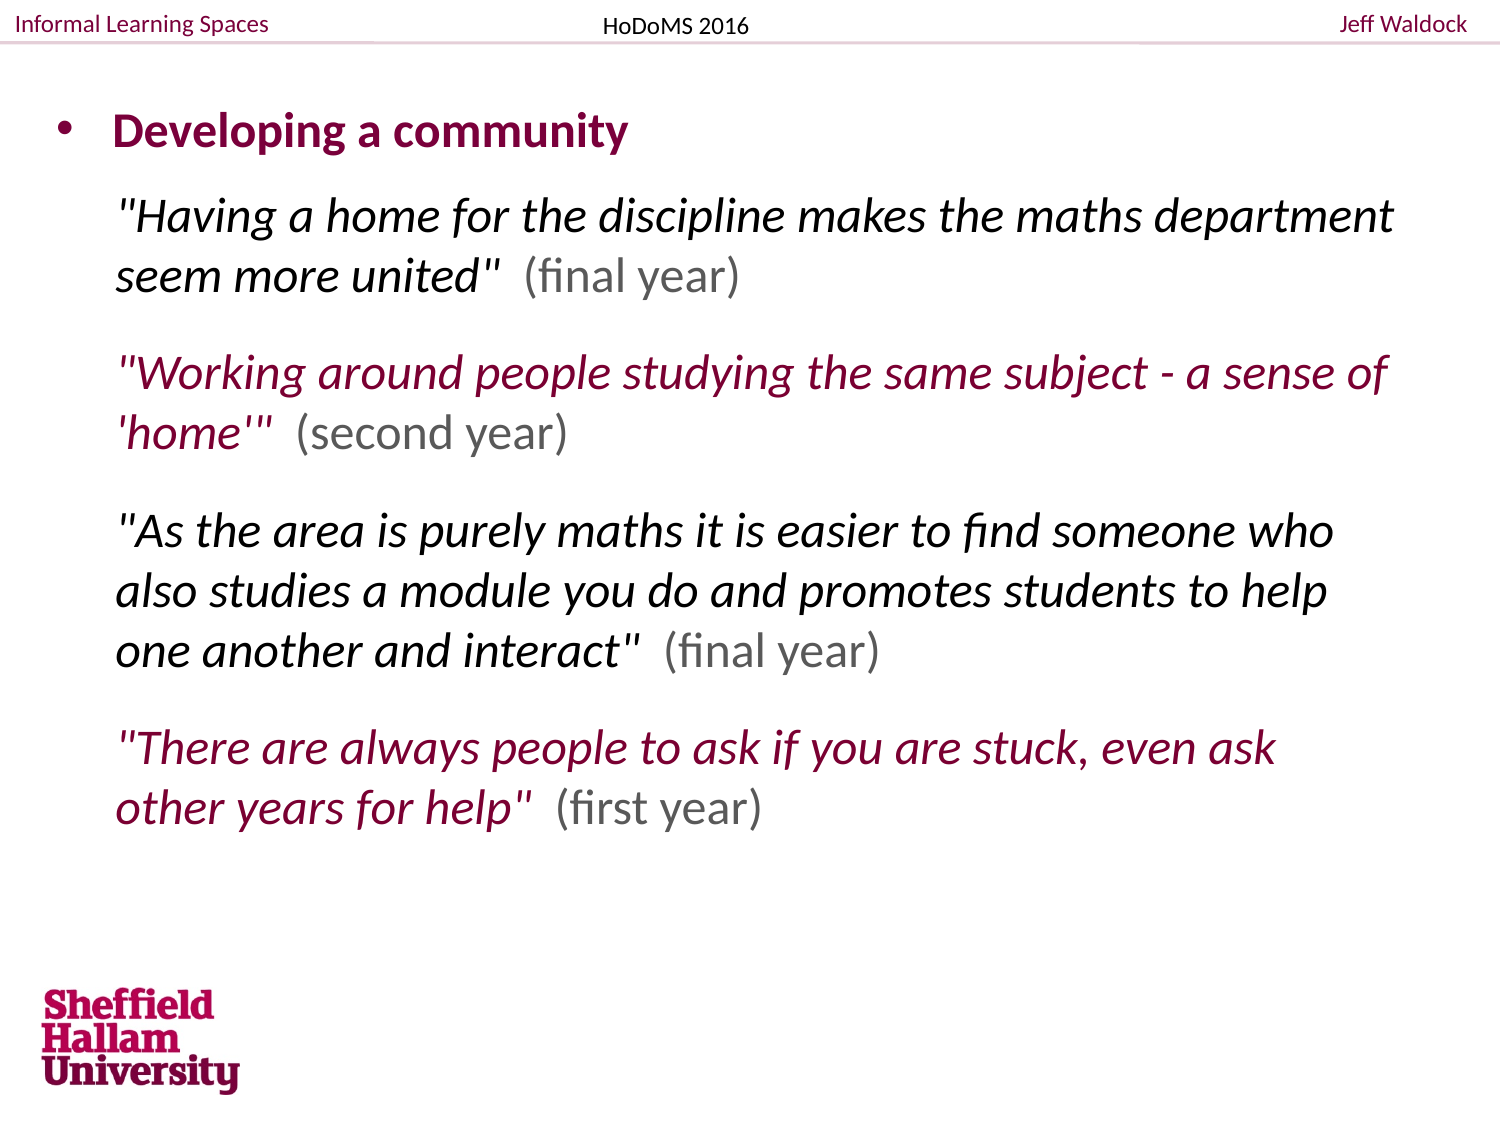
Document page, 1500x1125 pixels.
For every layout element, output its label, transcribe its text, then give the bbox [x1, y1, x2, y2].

picture [41, 987, 240, 1095]
text_box Developing a community "Having a home for the discipline makes the maths department seem more united" (final year) "Working around people studying the same subject - a sense of 'home'" (second year) "As the area is purely maths it is easier to find someone who also studies a module you do and promotes students to help one another and interact" (final year) "There are always people to ask if you are stuck, even ask other years for help" (first year) [41, 89, 1412, 843]
text_box Jeff Waldock [1269, 0, 1483, 41]
text_box HoDoMS 2016 [588, 1, 878, 41]
text_box Informal Learning Spaces [0, 0, 337, 42]
